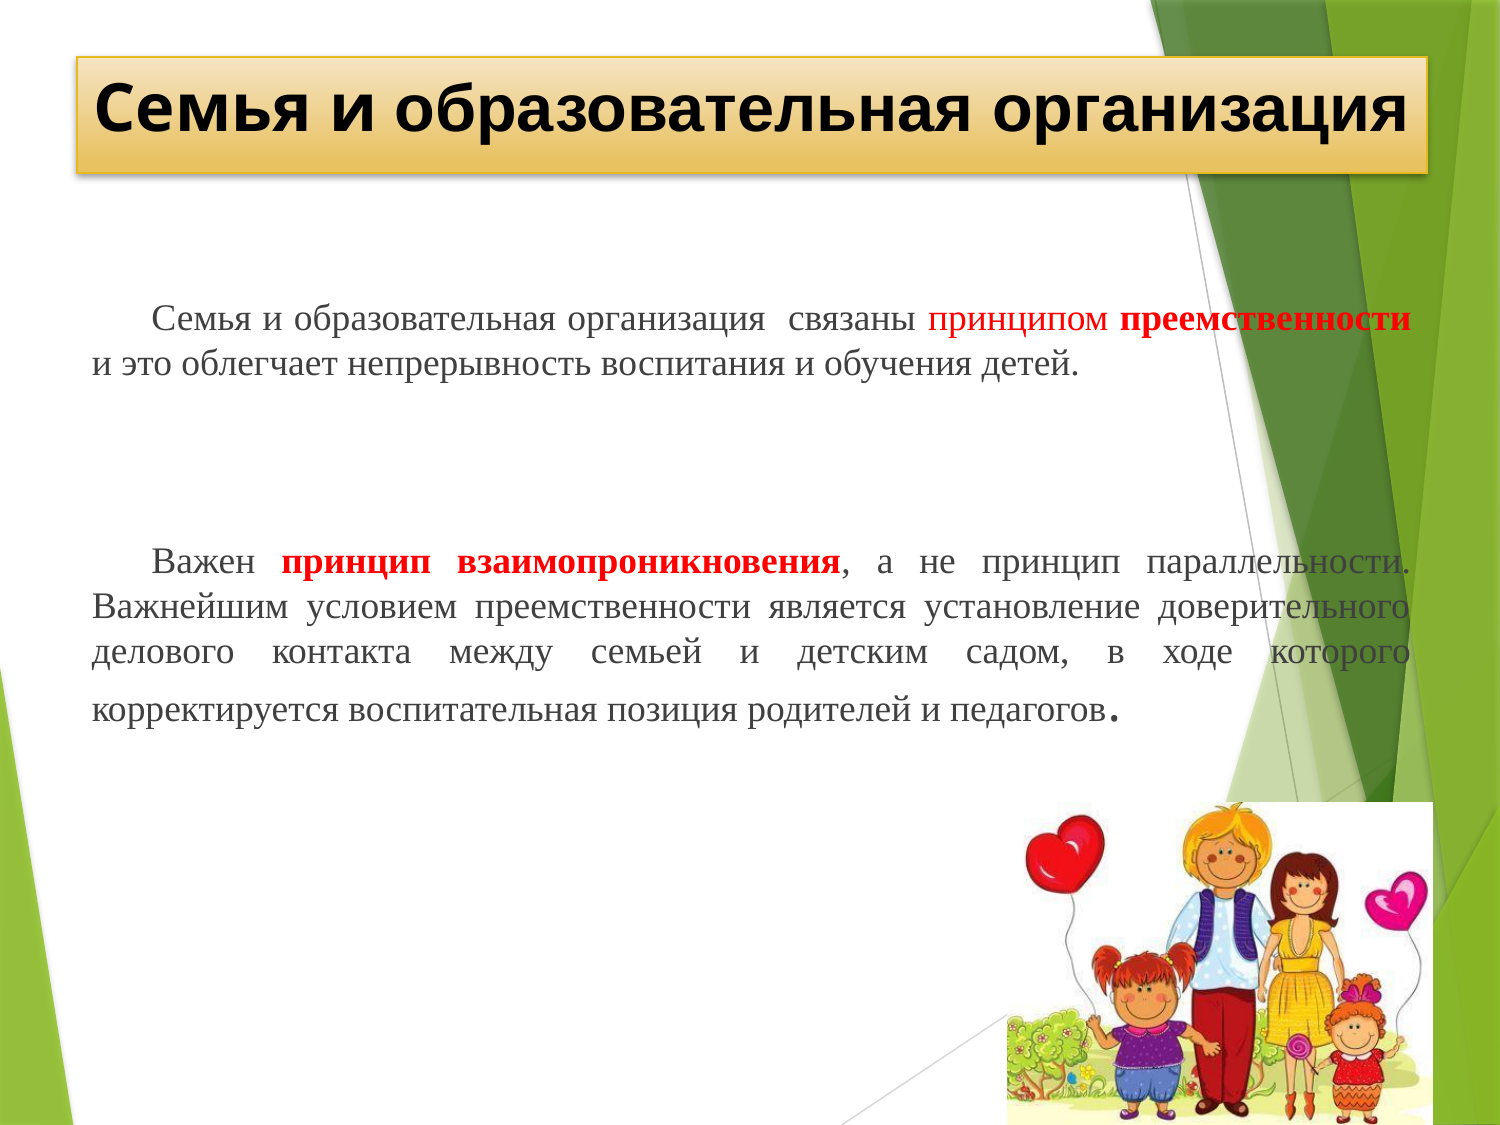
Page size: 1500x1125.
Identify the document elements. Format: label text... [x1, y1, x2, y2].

picture [1007, 802, 1434, 1125]
list Семья и образовательная организация связаны принципом преемственности и это облегчает непрерывность воспитания и обучения детей. Важен принцип взаимопроникновения, а не принцип параллельности. Важнейшим условием преемственности является установление доверительного делового контакта между семьей и детским садом, в ходе которого корректируется воспитательная позиция родителей и педагогов. [76, 220, 1427, 847]
title Семья и образовательная организация [76, 56, 1428, 174]
